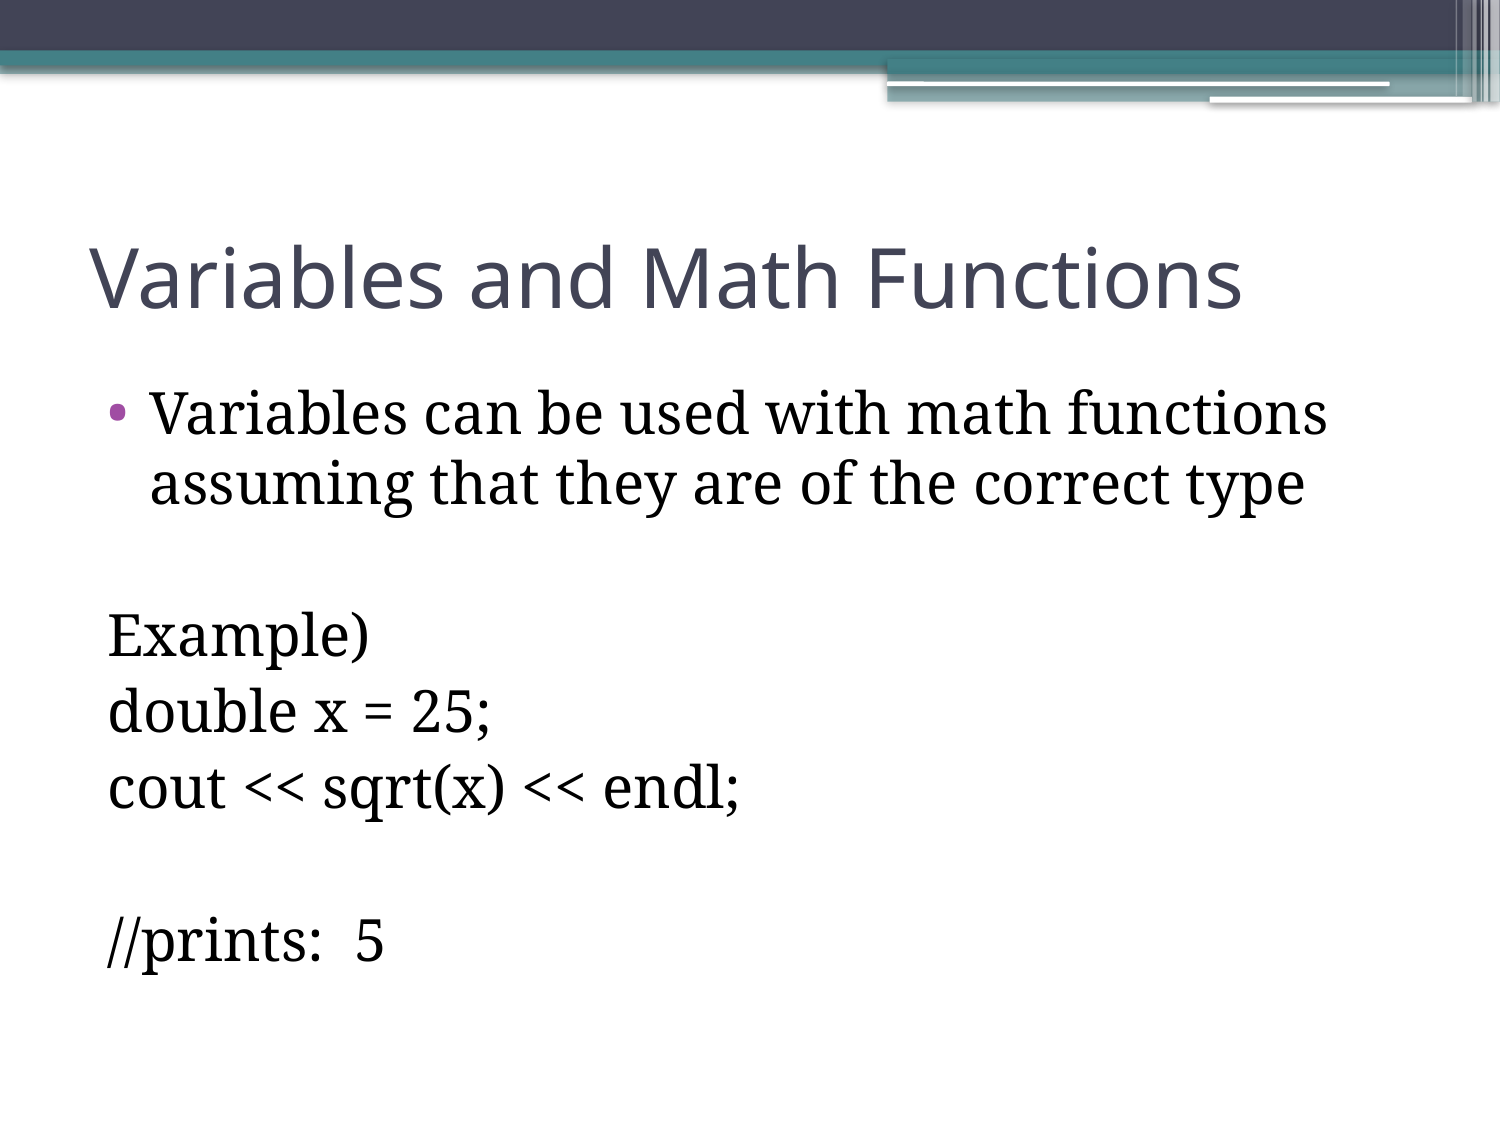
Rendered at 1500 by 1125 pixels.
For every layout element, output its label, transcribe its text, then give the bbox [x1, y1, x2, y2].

title Variables and Math Functions [75, 187, 1425, 363]
list Variables can be used with math functions assuming that they are of the correct type Example) double x = 25; cout << sqrt(x) << endl; //prints: 5 [75, 368, 1425, 1079]
